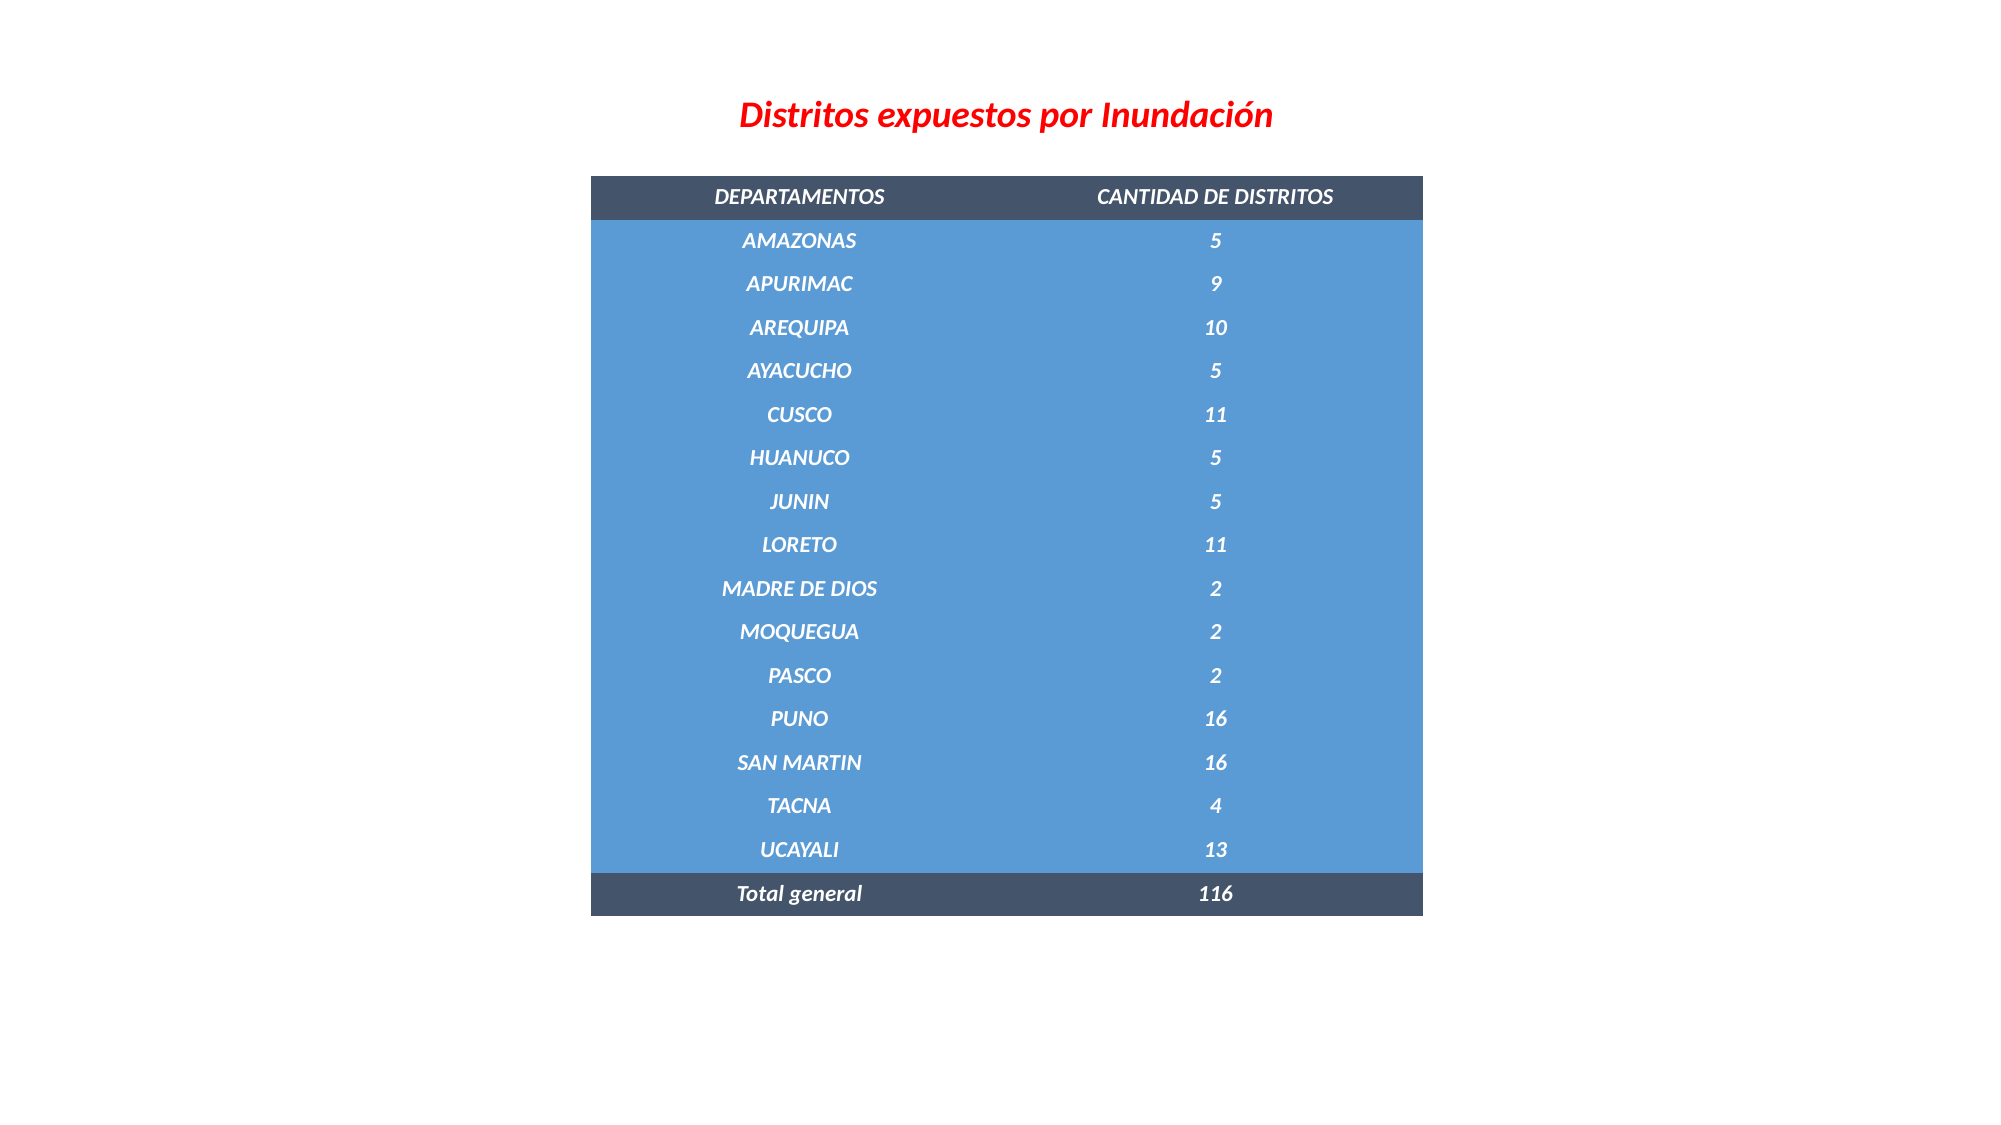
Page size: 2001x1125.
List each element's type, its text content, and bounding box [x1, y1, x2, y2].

table_cell 116 [1008, 873, 1423, 916]
table_cell 5 [1008, 350, 1423, 394]
table_cell AYACUCHO [591, 350, 1008, 394]
table_cell JUNIN [591, 481, 1008, 525]
table_cell 13 [1008, 829, 1423, 873]
table_cell 16 [1008, 699, 1423, 742]
table_cell MOQUEGUA [591, 612, 1008, 655]
table_cell 5 [1008, 481, 1423, 525]
table_cell 16 [1008, 742, 1423, 786]
table_cell TACNA [591, 786, 1008, 829]
table_cell LORETO [591, 525, 1008, 568]
table_cell CUSCO [591, 394, 1008, 438]
table_cell APURIMAC [591, 263, 1008, 307]
table_cell AMAZONAS [591, 220, 1008, 263]
table_cell PASCO [591, 655, 1008, 699]
table_header CANTIDAD DE DISTRITOS [1008, 176, 1423, 220]
table_cell MADRE DE DIOS [591, 568, 1008, 612]
table_cell 2 [1008, 612, 1423, 655]
table_cell 2 [1008, 655, 1423, 699]
table_cell AREQUIPA [591, 307, 1008, 350]
table_cell UCAYALI [591, 829, 1008, 873]
table_cell 5 [1008, 220, 1423, 263]
table_cell 11 [1008, 525, 1423, 568]
table_cell 11 [1008, 394, 1423, 438]
table_cell PUNO [591, 699, 1008, 742]
table_cell HUANUCO [591, 438, 1008, 481]
table_cell SAN MARTIN [591, 742, 1008, 786]
table_cell 9 [1008, 263, 1423, 307]
table_cell 5 [1008, 438, 1423, 481]
table_cell 4 [1008, 786, 1423, 829]
table_header DEPARTAMENTOS [591, 176, 1008, 220]
text_box Distritos expuestos por Inundación [724, 82, 1290, 143]
table_cell 10 [1008, 307, 1423, 350]
table_cell Total general [591, 873, 1008, 916]
table_cell 2 [1008, 568, 1423, 612]
